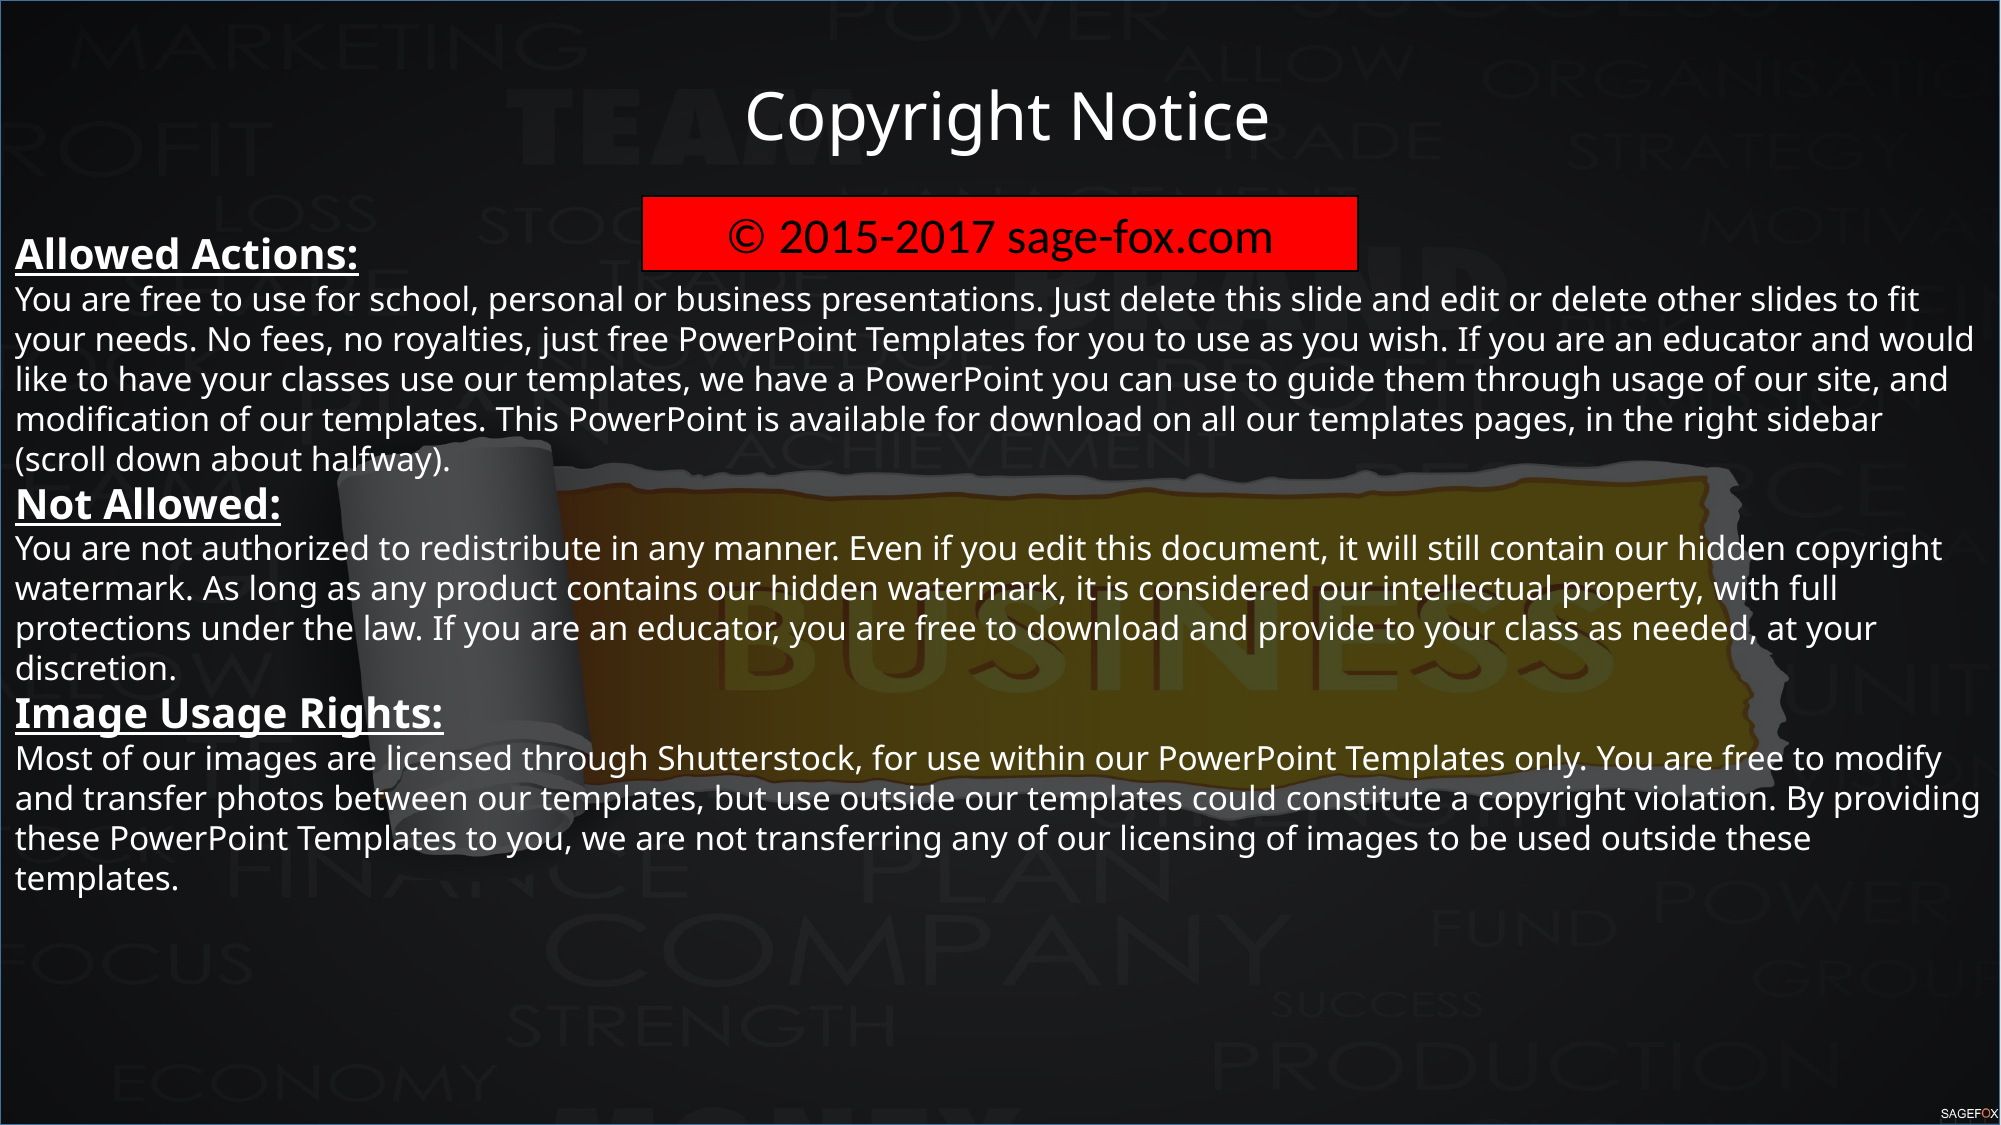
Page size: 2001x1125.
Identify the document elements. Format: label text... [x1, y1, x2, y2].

text_box Allowed Actions: You are free to use for school, personal or business presentations. Just delete this slide and edit or delete other slides to fit your needs. No fees, no royalties, just free PowerPoint Templates for you to use as you wish. If you are an educator and would like to have your classes use our templates, we have a PowerPoint you can use to guide them through usage of our site, and modification of our templates. This PowerPoint is available for download on all our templates pages, in the right sidebar (scroll down about halfway). Not Allowed: You are not authorized to redistribute in any manner. Even if you edit this document, it will still contain our hidden copyright watermark. As long as any product contains our hidden watermark, it is considered our intellectual property, with full protections under the law. If you are an educator, you are free to download and provide to your class as needed, at your discretion. Image Usage Rights: Most of our images are licensed through Shutterstock, for use within our PowerPoint Templates only. You are free to modify and transfer photos between our templates, but use outside our templates could constitute a copyright violation. By providing these PowerPoint Templates to you, we are not transferring any of our licensing of images to be used outside these templates. [0, 0, 2000, 1125]
title Copyright Notice [493, 60, 1524, 178]
text_box © 2015-2017 sage-fox.com [641, 196, 1358, 272]
